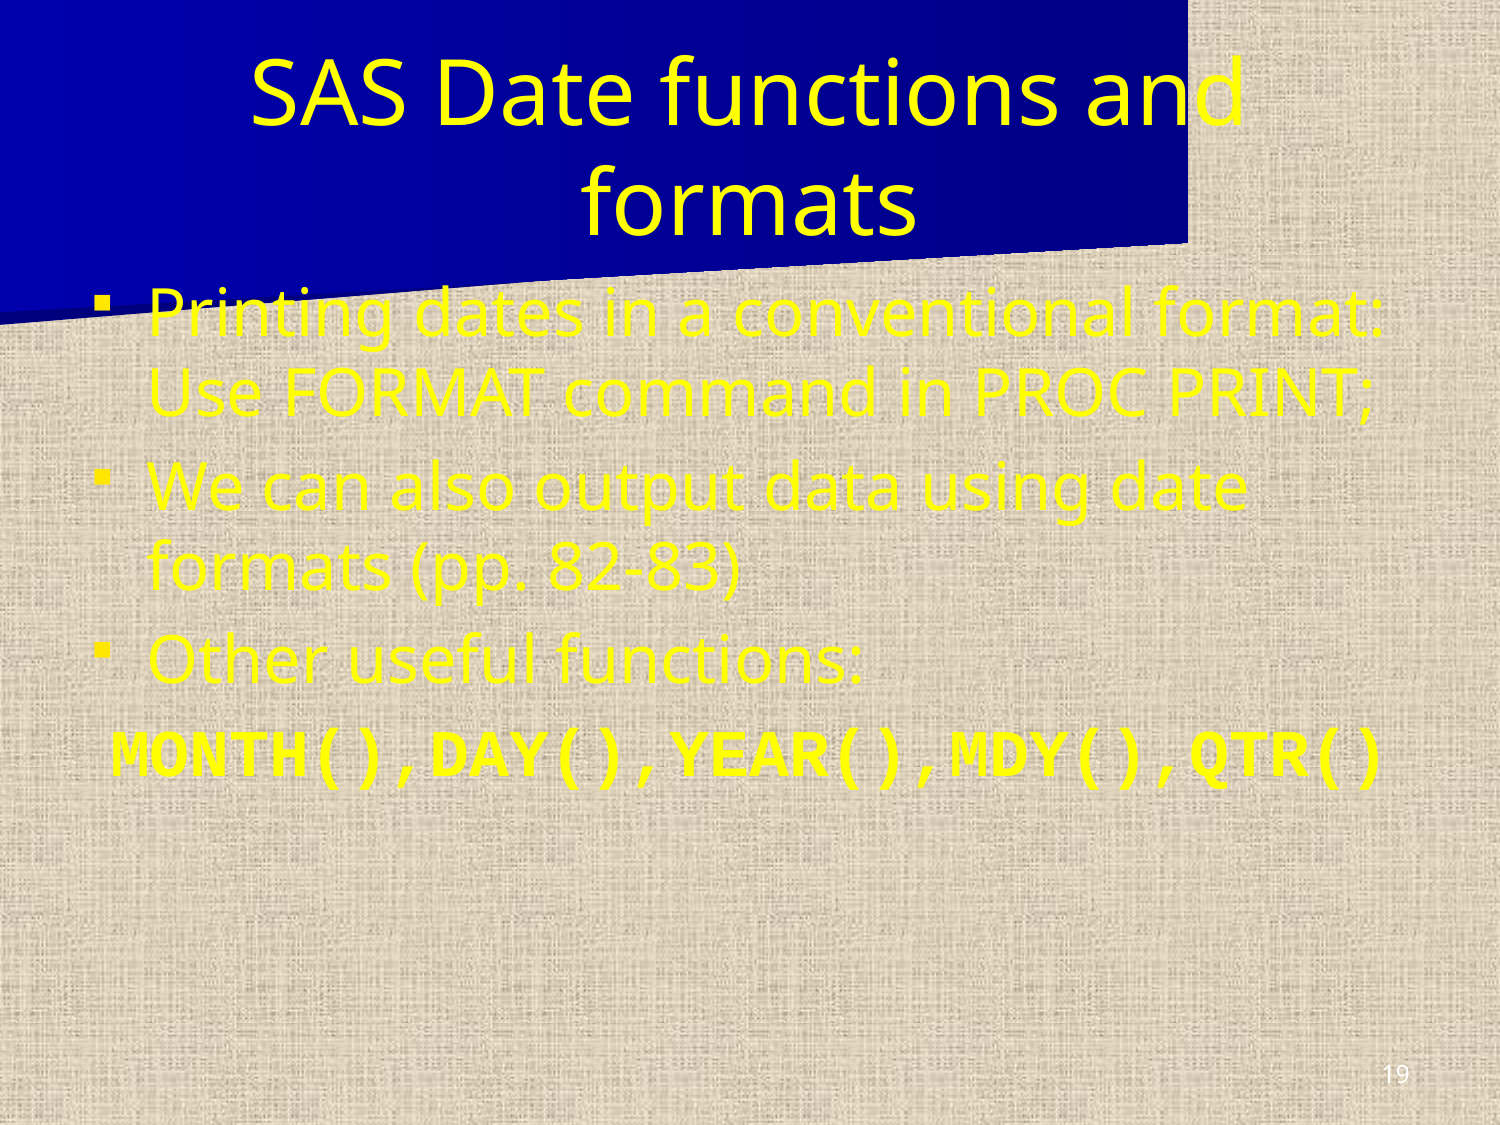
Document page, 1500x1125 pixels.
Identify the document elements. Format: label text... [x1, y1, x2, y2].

title SAS Date functions and formats [74, 49, 1426, 238]
picture [0, 0, 1500, 1125]
list Printing dates in a conventional format: Use FORMAT command in PROC PRINT; We can also output data using date formats (pp. 82-83) Other useful functions: MONTH(),DAY(),YEAR(),MDY(),QTR() [74, 262, 1426, 1001]
slide_number 19 [1074, 1024, 1426, 1101]
